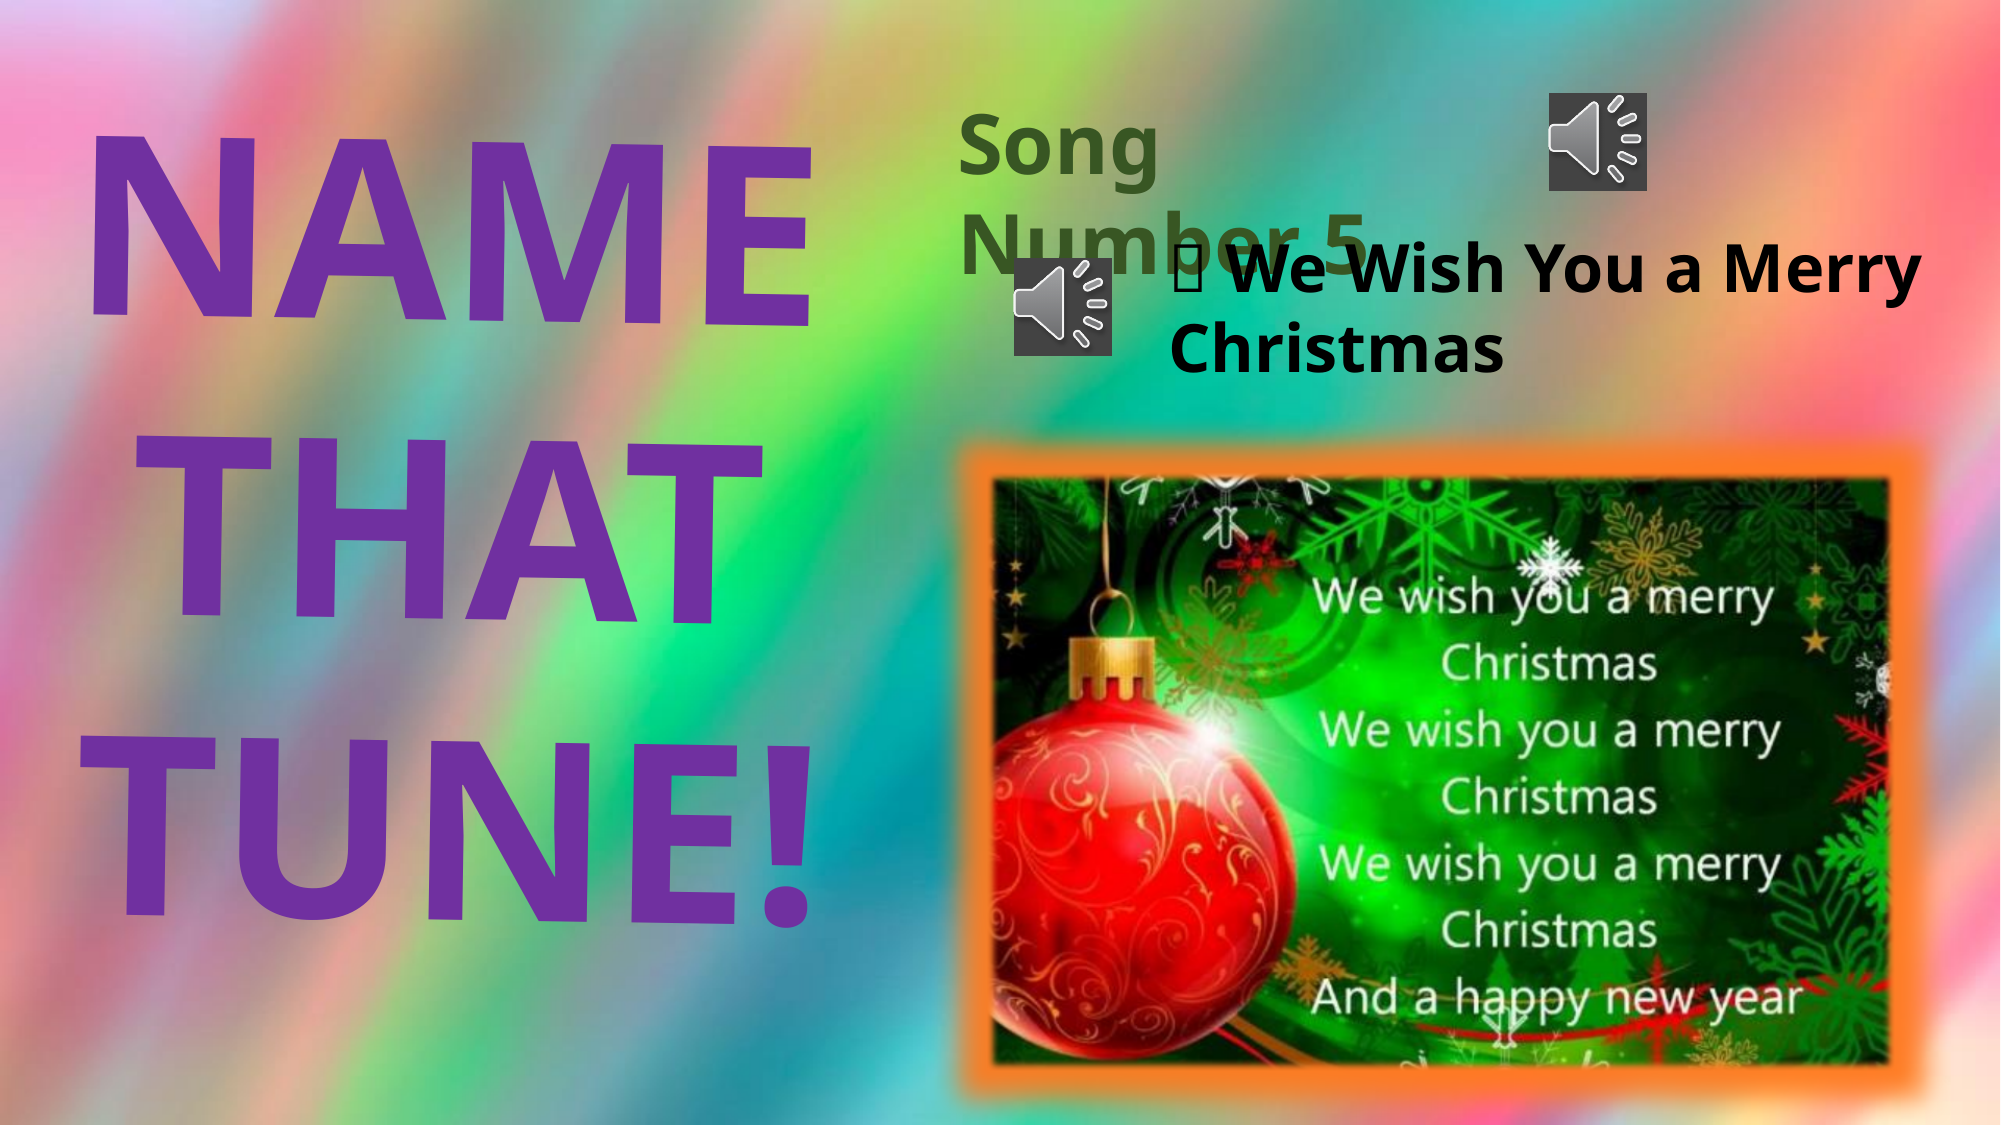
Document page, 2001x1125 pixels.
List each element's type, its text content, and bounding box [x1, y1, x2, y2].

text_box Song Number 5 [942, 83, 1507, 299]
text_box  We Wish You a Merry Christmas [1153, 218, 1943, 393]
picture [0, 0, 2001, 1125]
picture [1012, 256, 1113, 357]
picture [987, 472, 1896, 1071]
text_box NAME THAT TUNE! [0, 69, 1141, 984]
